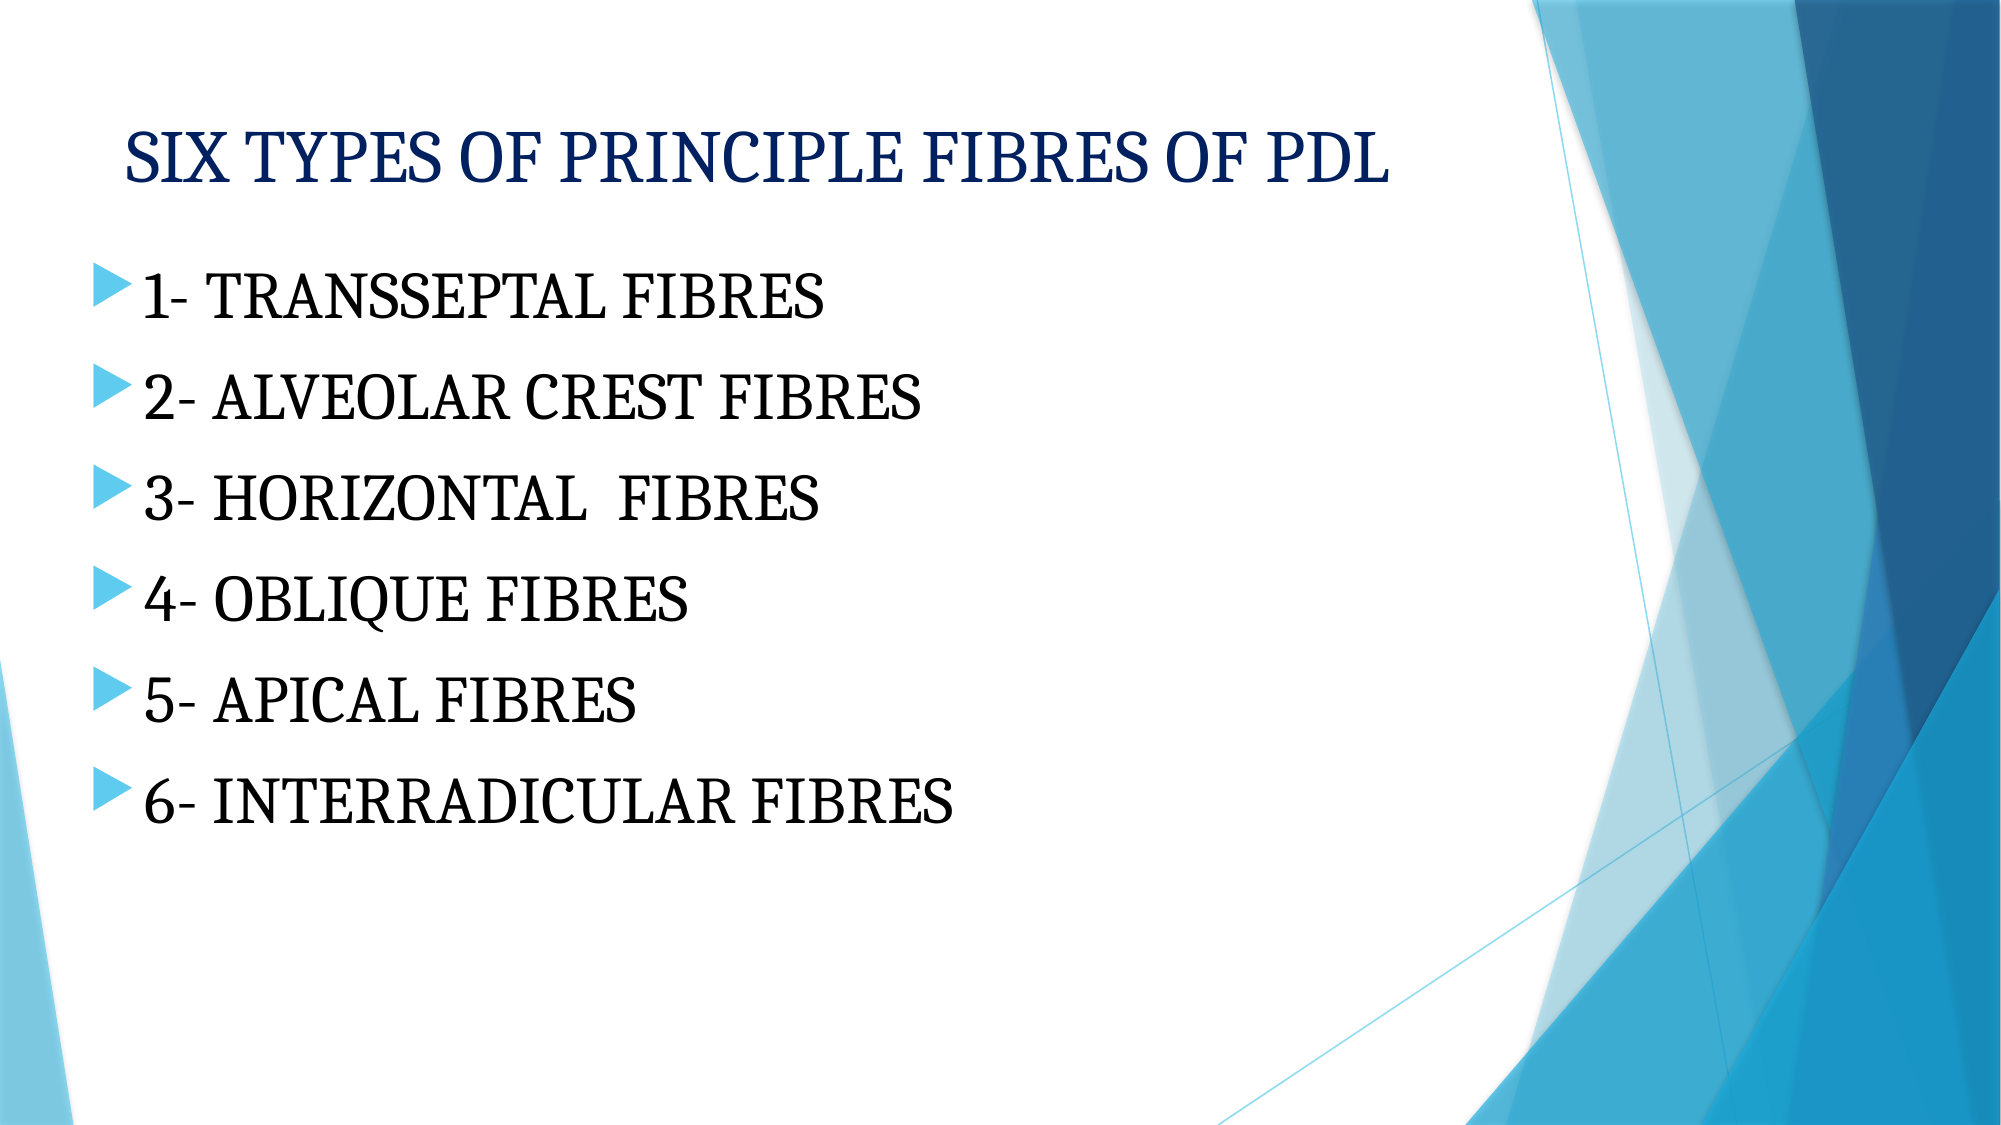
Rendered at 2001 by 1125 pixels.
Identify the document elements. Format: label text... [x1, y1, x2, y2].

title SIX TYPES OF PRINCIPLE FIBRES OF PDL [111, 99, 1522, 317]
list 1- TRANSSEPTAL FIBRES 2- ALVEOLAR CREST FIBRES 3- HORIZONTAL FIBRES 4- OBLIQUE FIBRES 5- APICAL FIBRES 6- INTERRADICULAR FIBRES [73, 244, 1484, 881]
